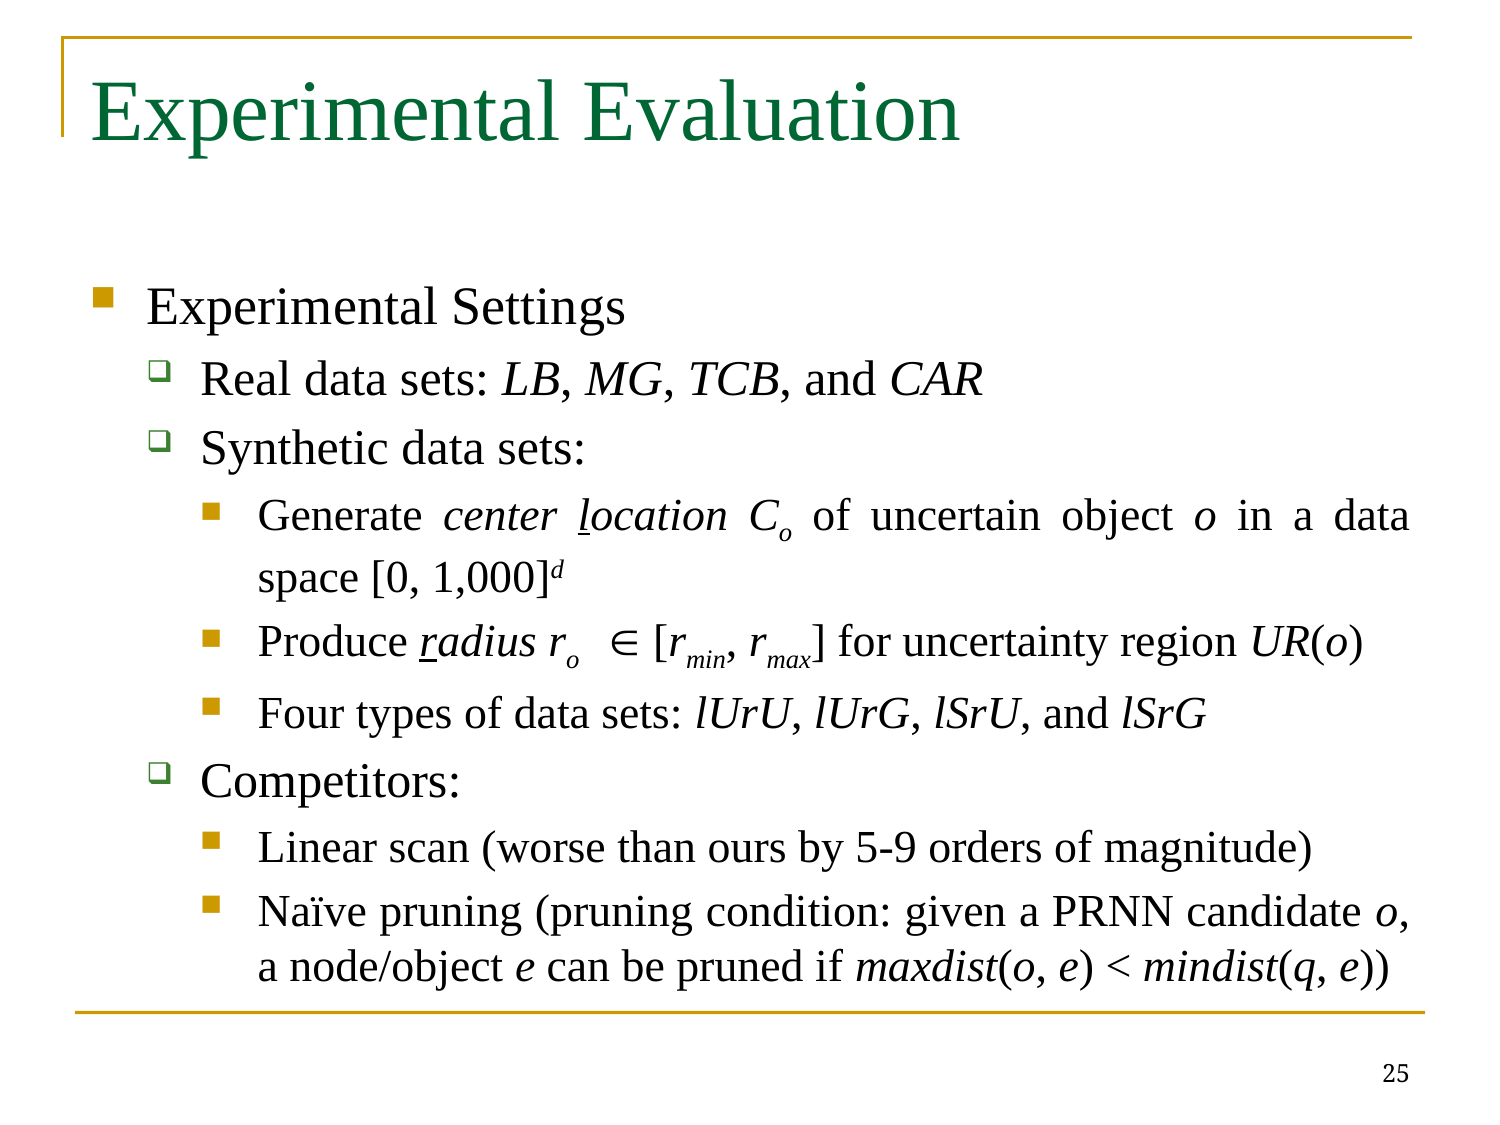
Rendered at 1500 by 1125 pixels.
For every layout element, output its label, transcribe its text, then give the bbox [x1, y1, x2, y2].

slide_number 25 [1074, 1024, 1425, 1100]
title Experimental Evaluation [75, 45, 1425, 233]
list Experimental Settings Real data sets: LB, MG, TCB, and CAR Synthetic data sets: Generate center location Co of uncertain object o in a data space [0, 1,000]d Produce radius ro  [rmin, rmax] for uncertainty region UR(o) Four types of data sets: lUrU, lUrG, lSrU, and lSrG Competitors: Linear scan (worse than ours by 5-9 orders of magnitude) Naïve pruning (pruning condition: given a PRNN candidate o, a node/object e can be pruned if maxdist(o, e) < mindist(q, e)) [75, 262, 1425, 1006]
